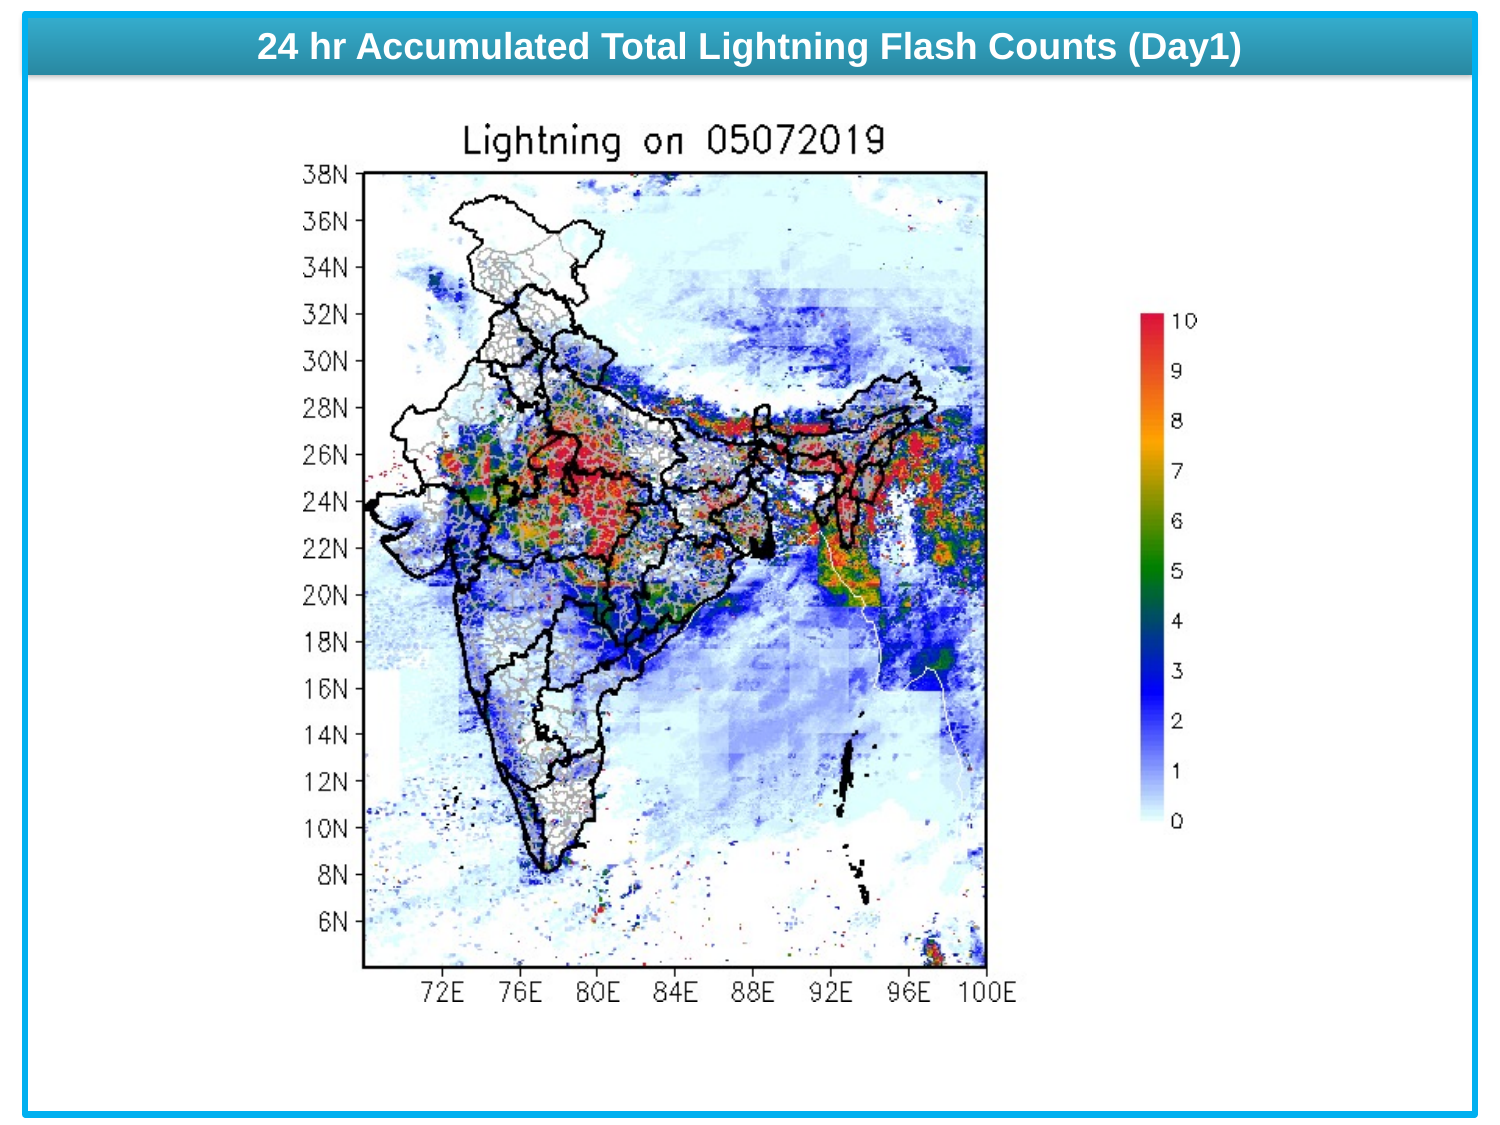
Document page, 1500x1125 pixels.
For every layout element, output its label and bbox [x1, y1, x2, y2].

picture [302, 123, 1198, 1002]
text_box [23, 12, 1477, 1116]
